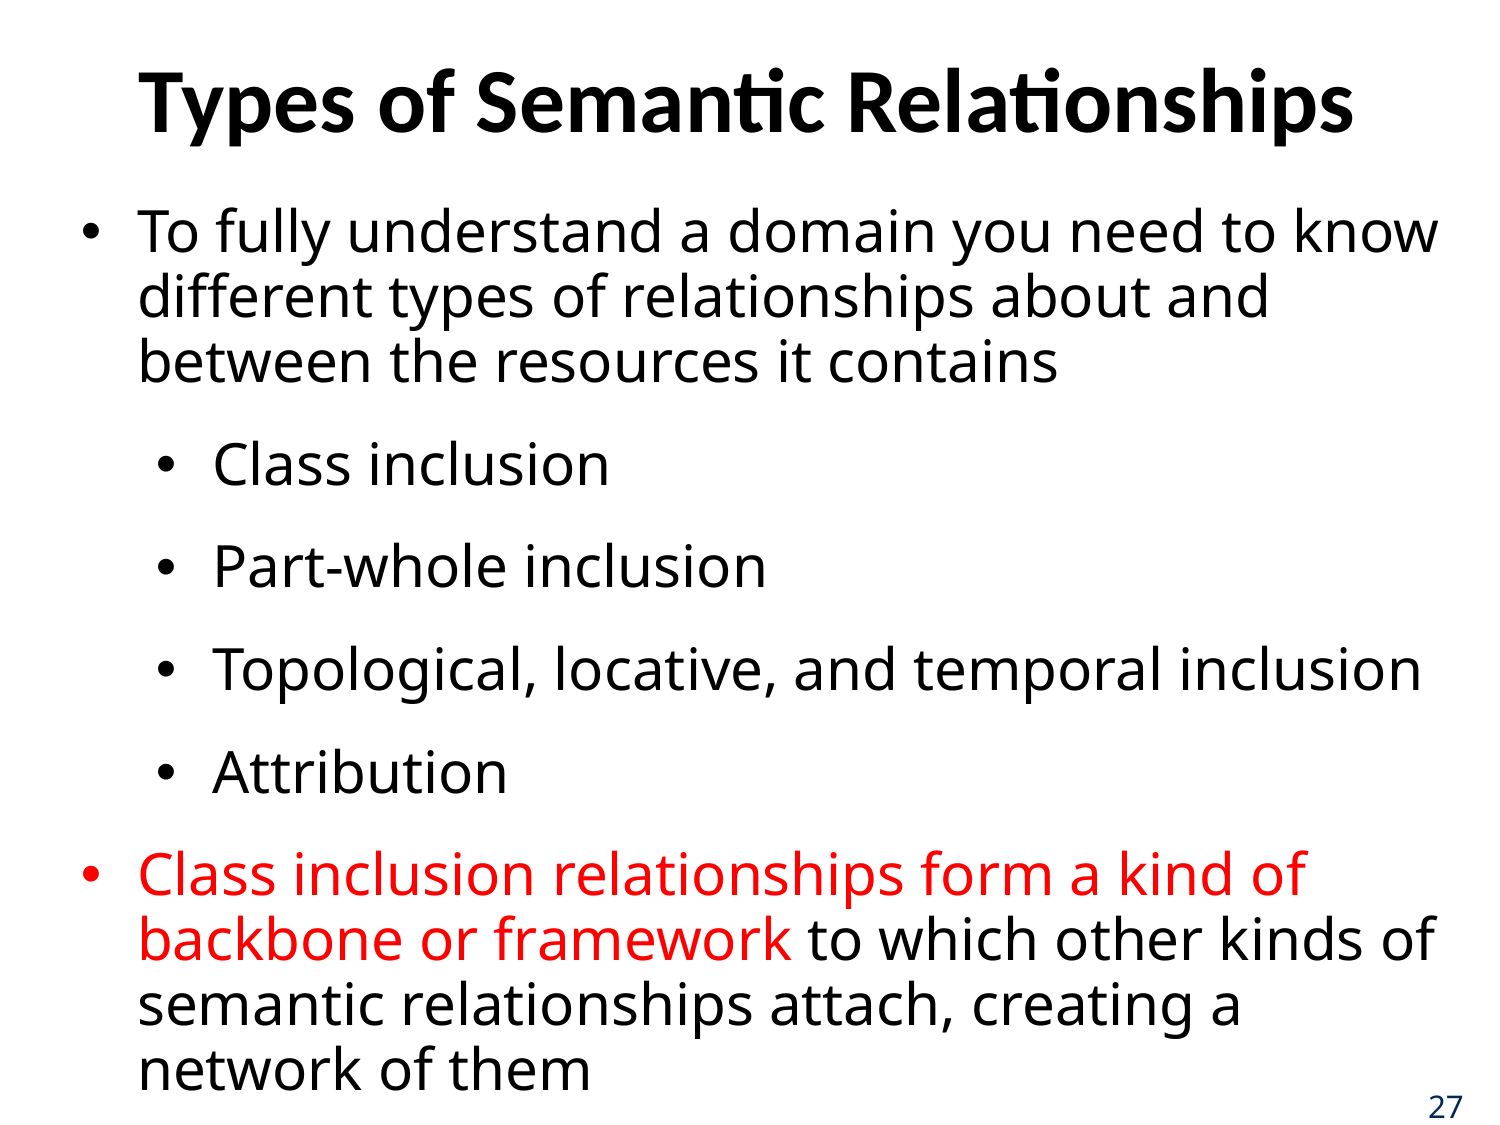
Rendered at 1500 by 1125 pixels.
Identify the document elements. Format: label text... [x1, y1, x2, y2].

text_box To fully understand a domain you need to know different types of relationships about and between the resources it contains Class inclusion Part-whole inclusion Topological, locative, and temporal inclusion Attribution Class inclusion relationships form a kind of backbone or framework to which other kinds of semantic relationships attach, creating a network of them [70, 195, 1471, 1110]
title Types of Semantic Relationships [72, 4, 1423, 195]
text_box 27 [1438, 1110, 1454, 1119]
